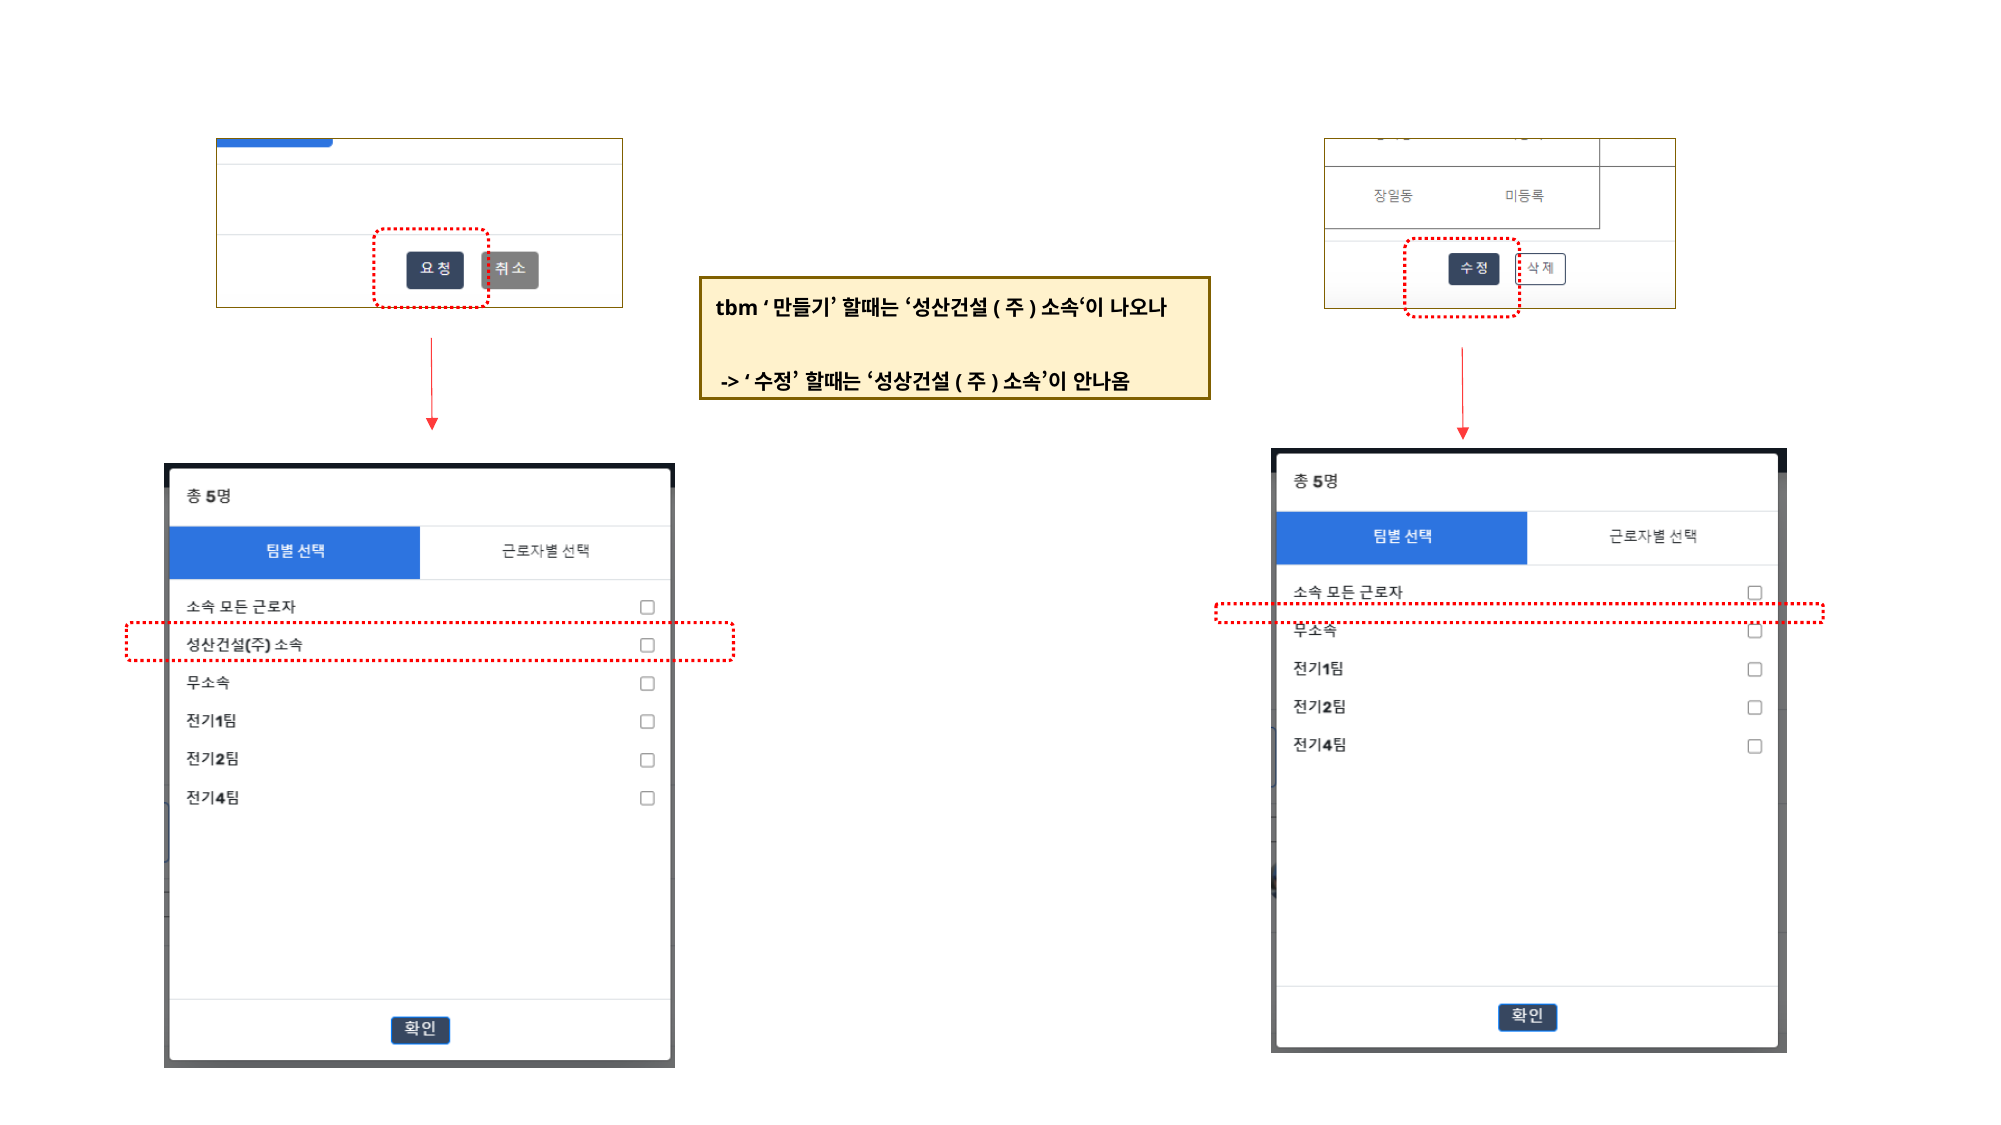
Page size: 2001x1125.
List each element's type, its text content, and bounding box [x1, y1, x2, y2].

text_box [1787, 602, 1825, 624]
picture [1271, 448, 1787, 1053]
text_box [675, 621, 735, 662]
picture [216, 138, 623, 308]
text_box [1215, 602, 1271, 624]
picture [164, 463, 675, 1068]
text_box [125, 621, 164, 662]
picture [1324, 138, 1676, 309]
text_box [1404, 309, 1521, 318]
text_box tbm ‘만들기’ 할때는 ‘성산건설(주)소속‘이 나오나 -> ‘수정’ 할때는 ‘성상건설(주)소속’이 안나옴 [700, 277, 1211, 399]
